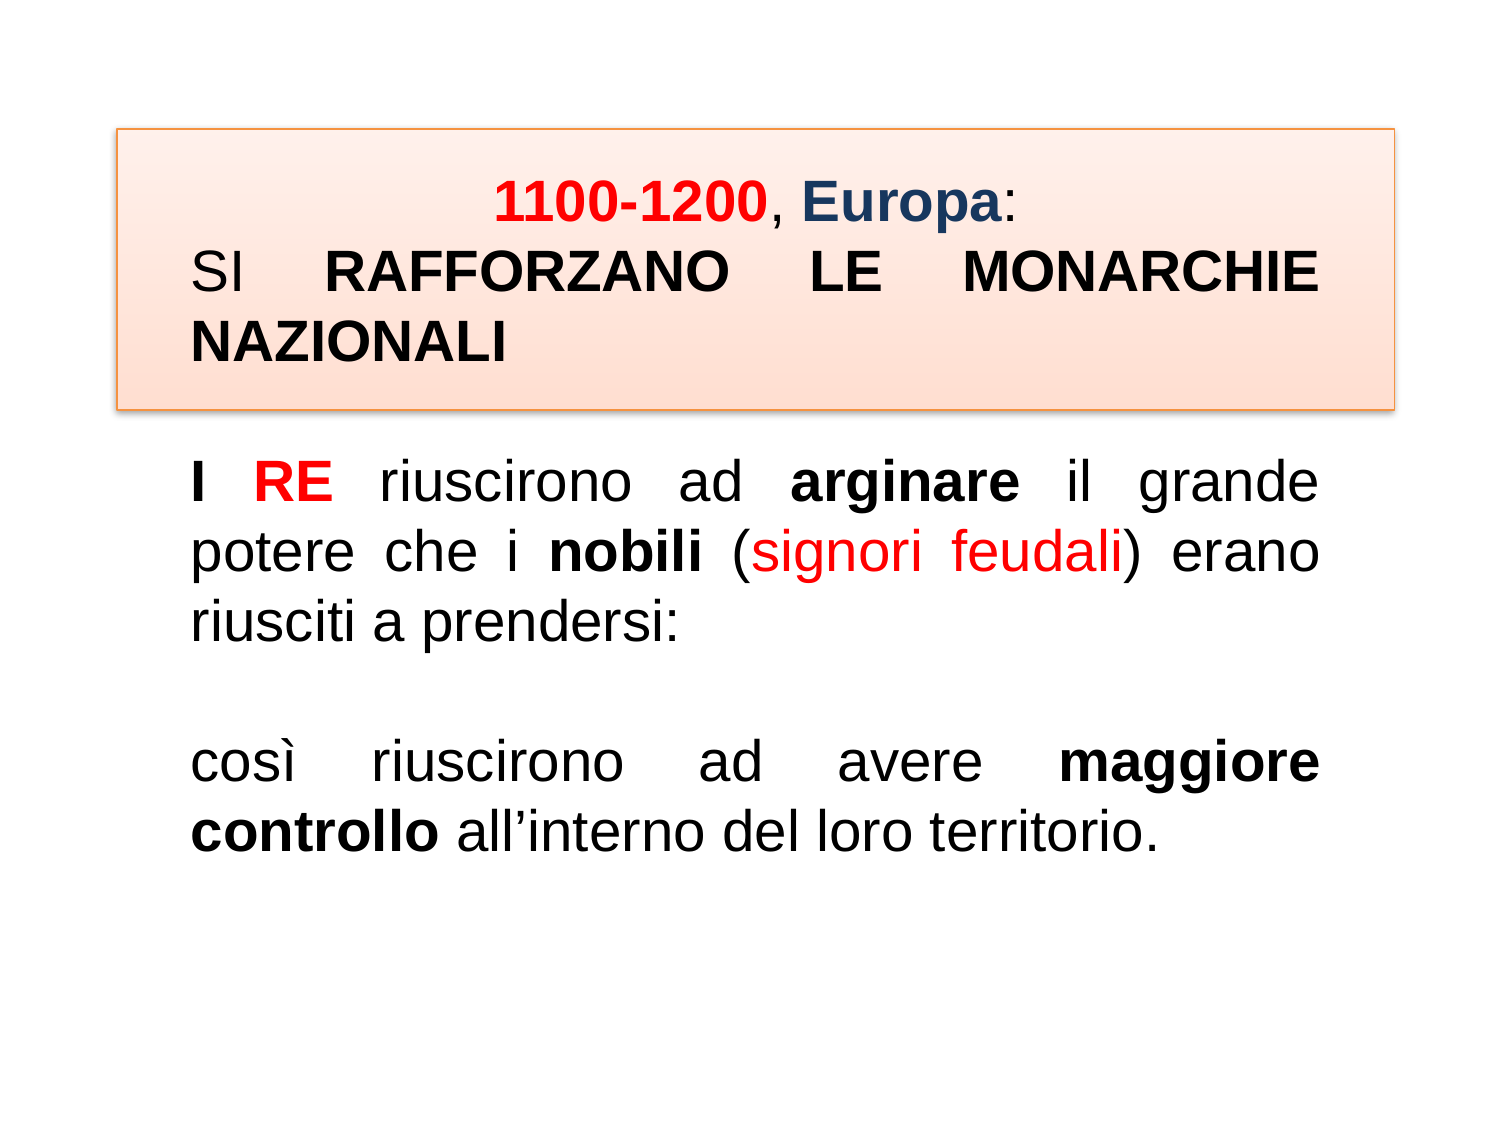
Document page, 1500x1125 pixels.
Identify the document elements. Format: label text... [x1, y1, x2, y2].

text_box [116, 128, 1395, 411]
text_box 1100-1200, Europa: SI RAFFORZANO LE MONARCHIE NAZIONALI I RE riuscirono ad arginare il grande potere che i nobili (signori feudali) erano riusciti a prendersi: così riuscirono ad avere maggiore controllo all’interno del loro territorio. [175, 155, 1336, 871]
